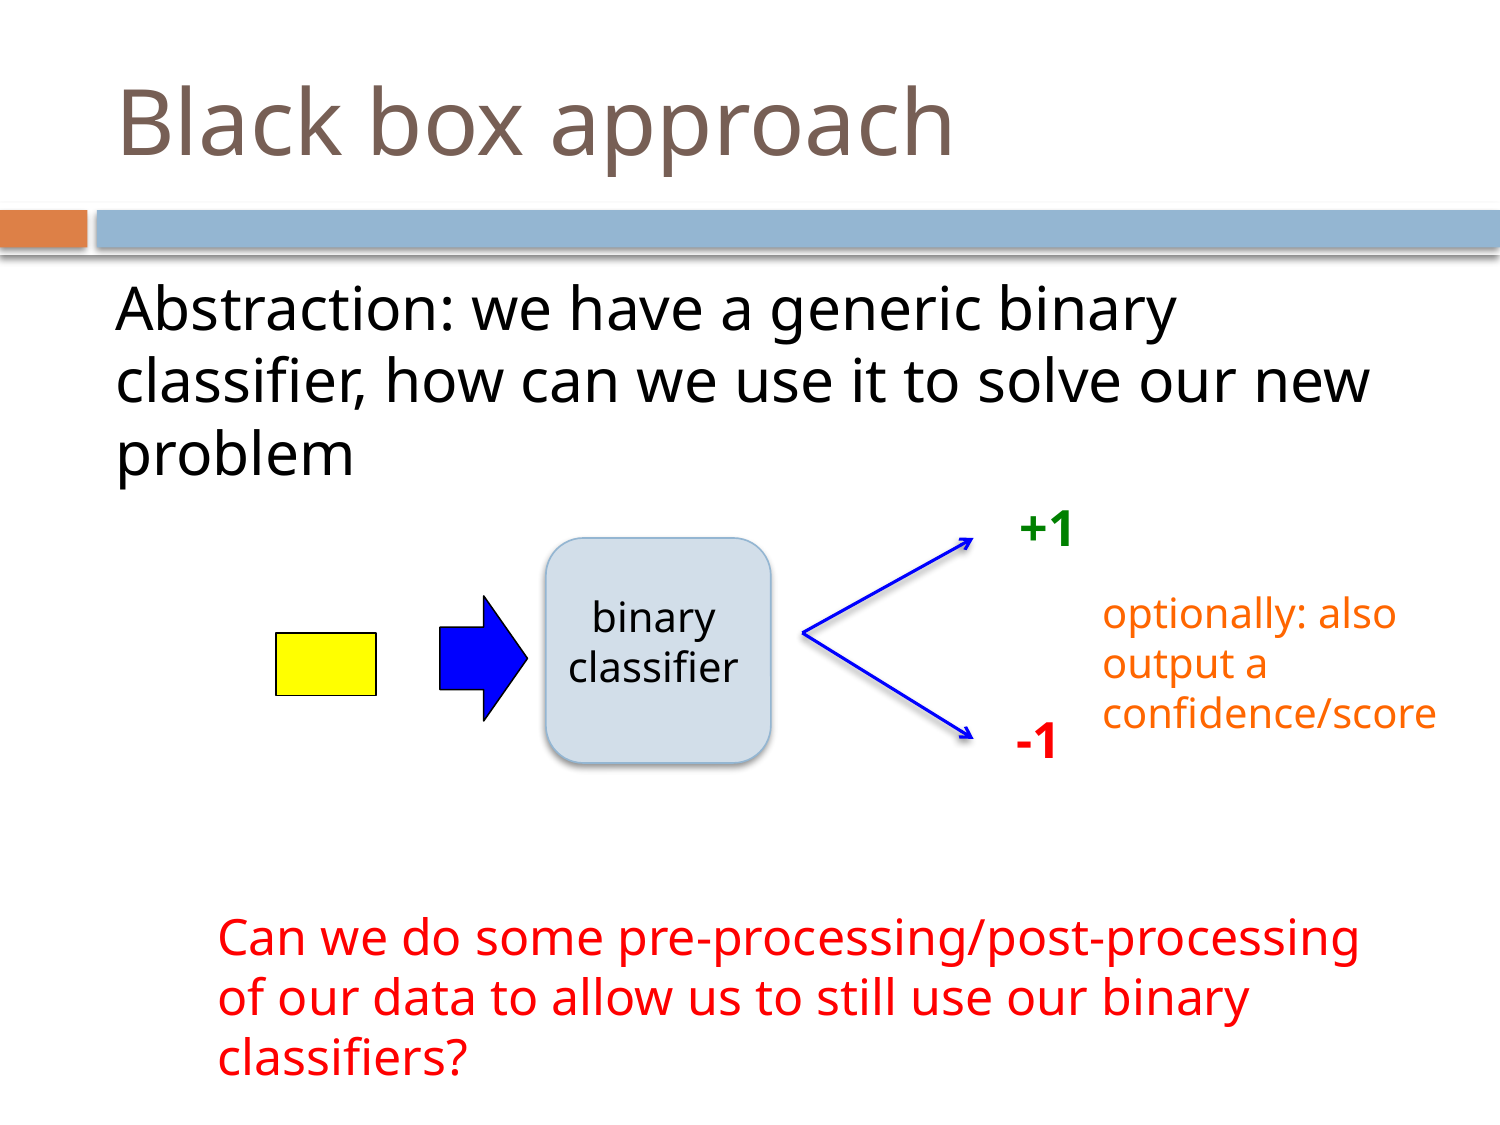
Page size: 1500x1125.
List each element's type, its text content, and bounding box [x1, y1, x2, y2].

text_box +1 [1005, 489, 1092, 564]
text_box -1 [1001, 700, 1076, 776]
text_box optionally: also output a confidence/score [1087, 579, 1500, 744]
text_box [801, 537, 974, 632]
title Black box approach [100, 37, 1438, 200]
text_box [535, 537, 772, 764]
list Abstraction: we have a generic binary classifier, how can we use it to solve our new problem [100, 262, 1438, 447]
text_box Can we do some pre-processing/post-processing of our data to allow us to still use our binary classifiers? [202, 898, 1402, 1094]
text_box [275, 632, 376, 696]
text_box [439, 595, 528, 721]
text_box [801, 632, 974, 740]
